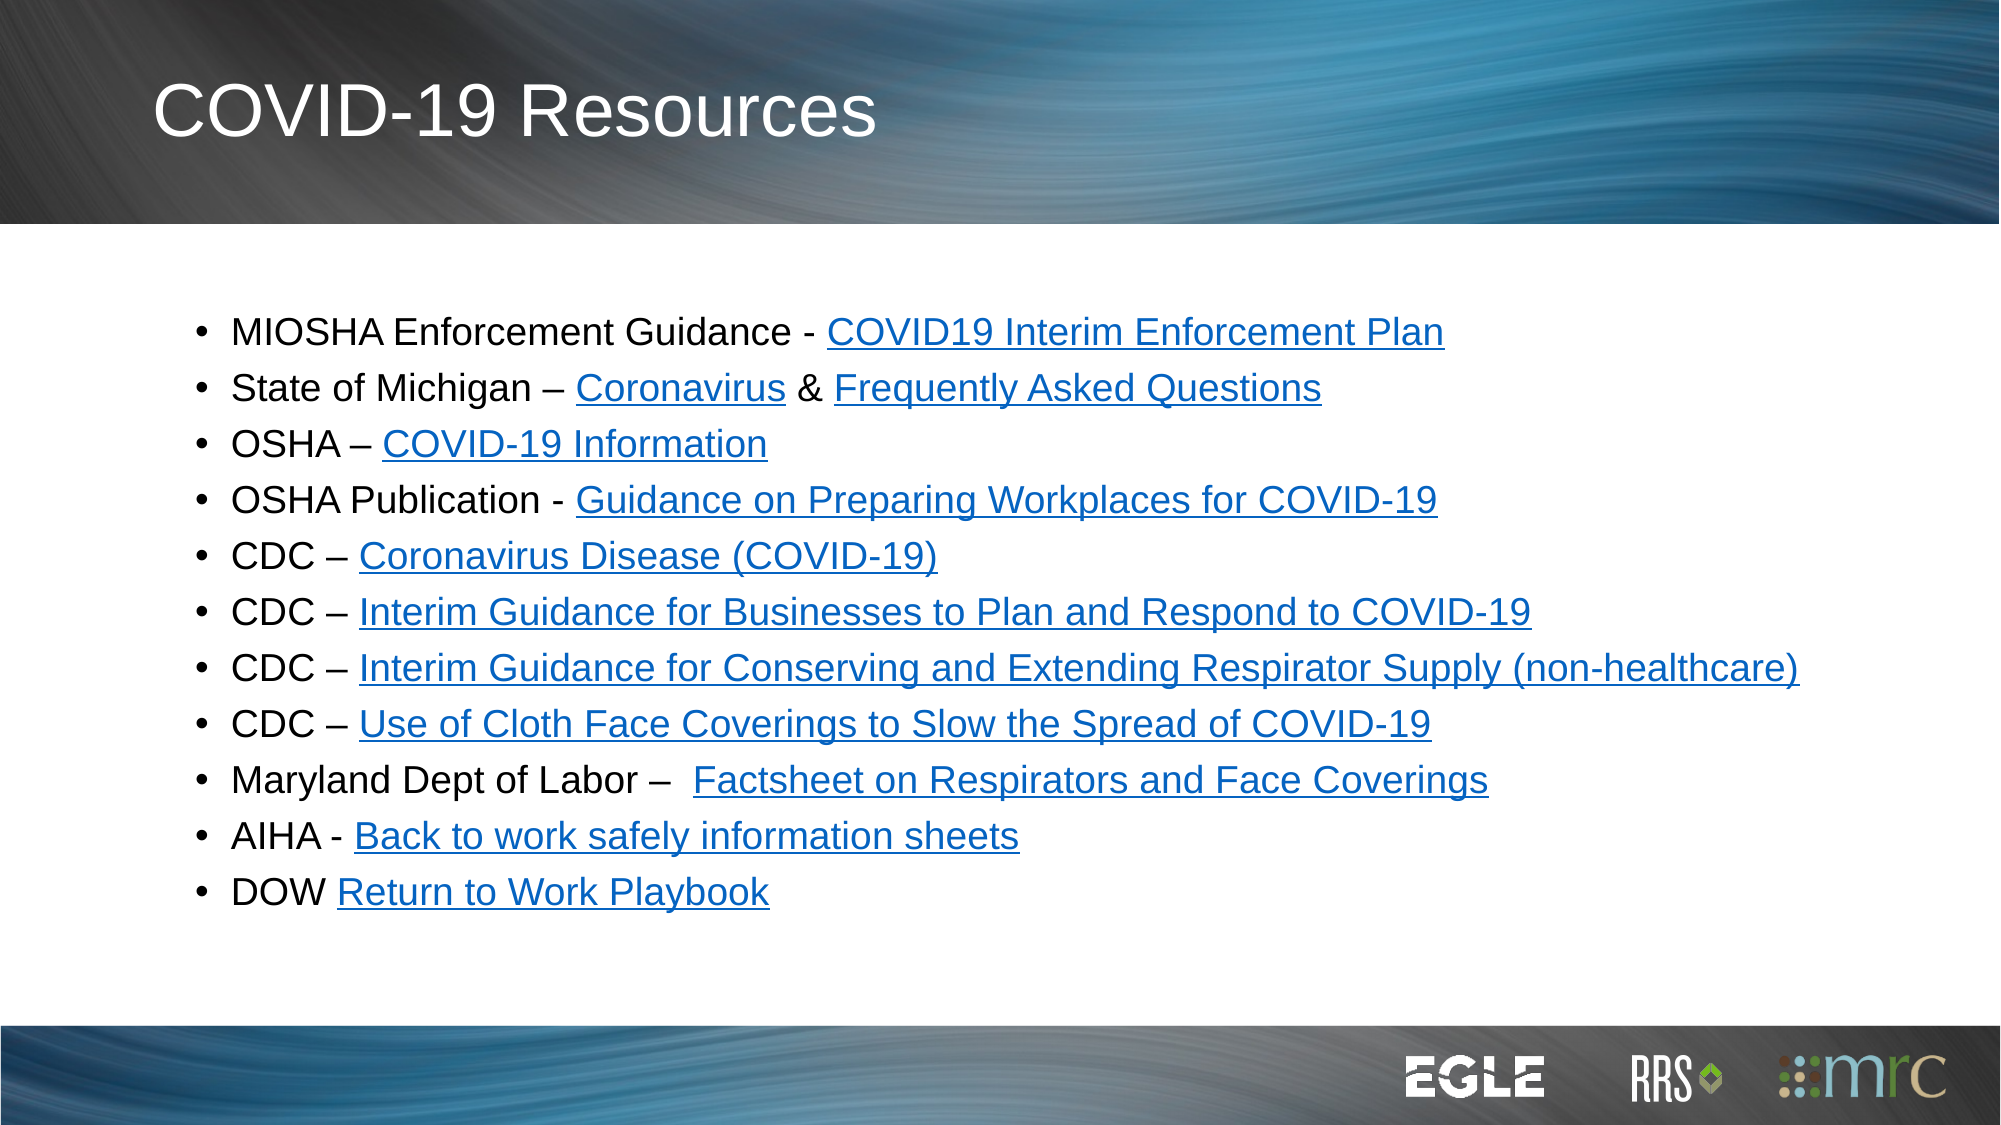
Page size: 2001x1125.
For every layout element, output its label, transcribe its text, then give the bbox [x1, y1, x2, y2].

title COVID-19 Resources [137, 41, 1606, 183]
picture [0, 0, 1999, 224]
list MIOSHA Enforcement Guidance - COVID19 Interim Enforcement Plan State of Michigan – Coronavirus & Frequently Asked Questions OSHA – COVID-19 Information OSHA Publication - Guidance on Preparing Workplaces for COVID-19 CDC – Coronavirus Disease (COVID-19) CDC – Interim Guidance for Businesses to Plan and Respond to COVID-19 CDC – Interim Guidance for Conserving and Extending Respirator Supply (non-healthcare) CDC – Use of Cloth Face Coverings to Slow the Spread of COVID-19 Maryland Dept of Labor – Factsheet on Respirators and Face Coverings AIHA - Back to work safely information sheets DOW Return to Work Playbook [180, 304, 1830, 965]
picture [2, 1026, 2000, 1125]
